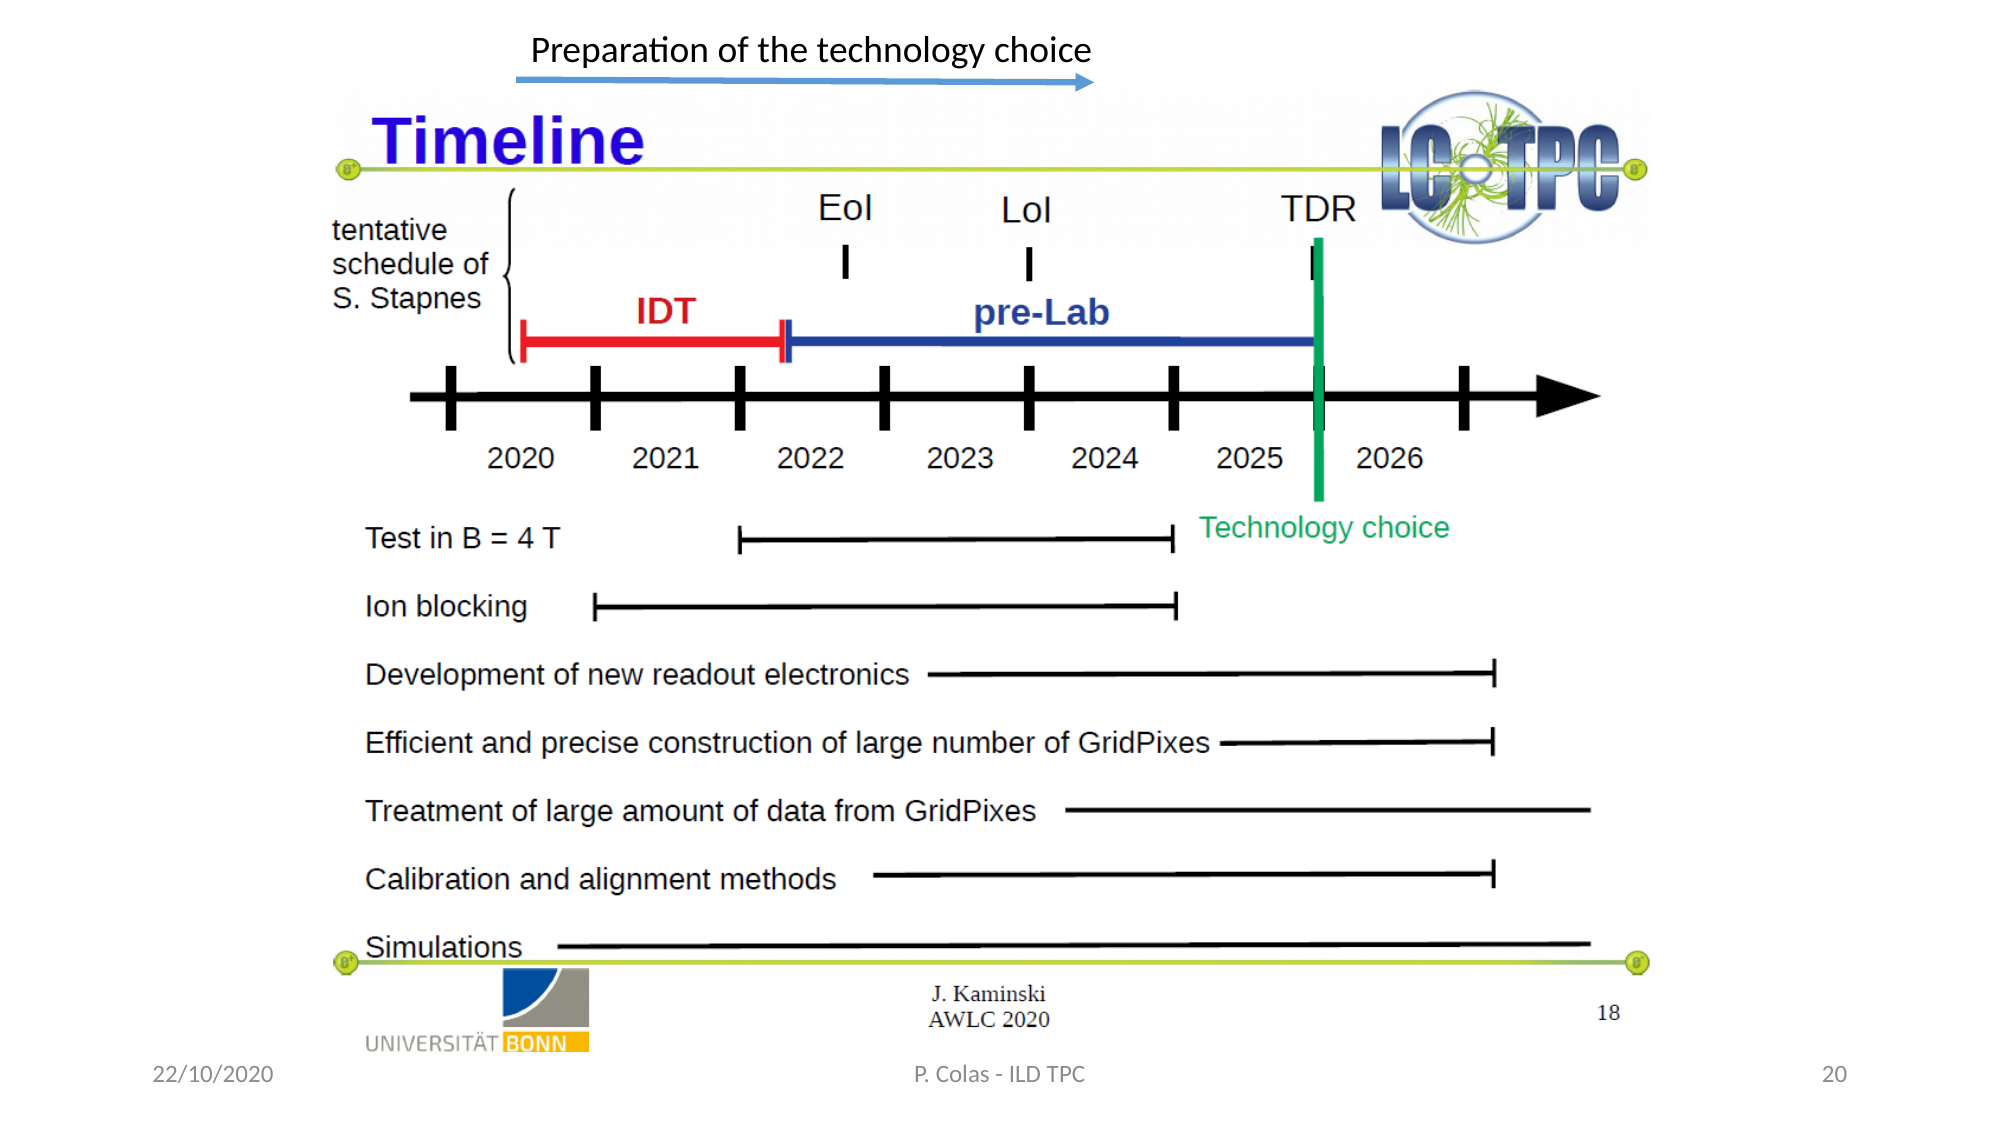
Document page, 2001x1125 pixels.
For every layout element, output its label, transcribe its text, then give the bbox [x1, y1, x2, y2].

picture [319, 79, 1656, 1052]
slide_number 20 [1412, 1042, 1863, 1103]
footer P. Colas - ILD TPC [662, 1052, 1338, 1103]
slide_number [137, 1042, 588, 1103]
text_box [516, 79, 1095, 83]
text_box Preparation of the technology choice [516, 17, 1120, 78]
